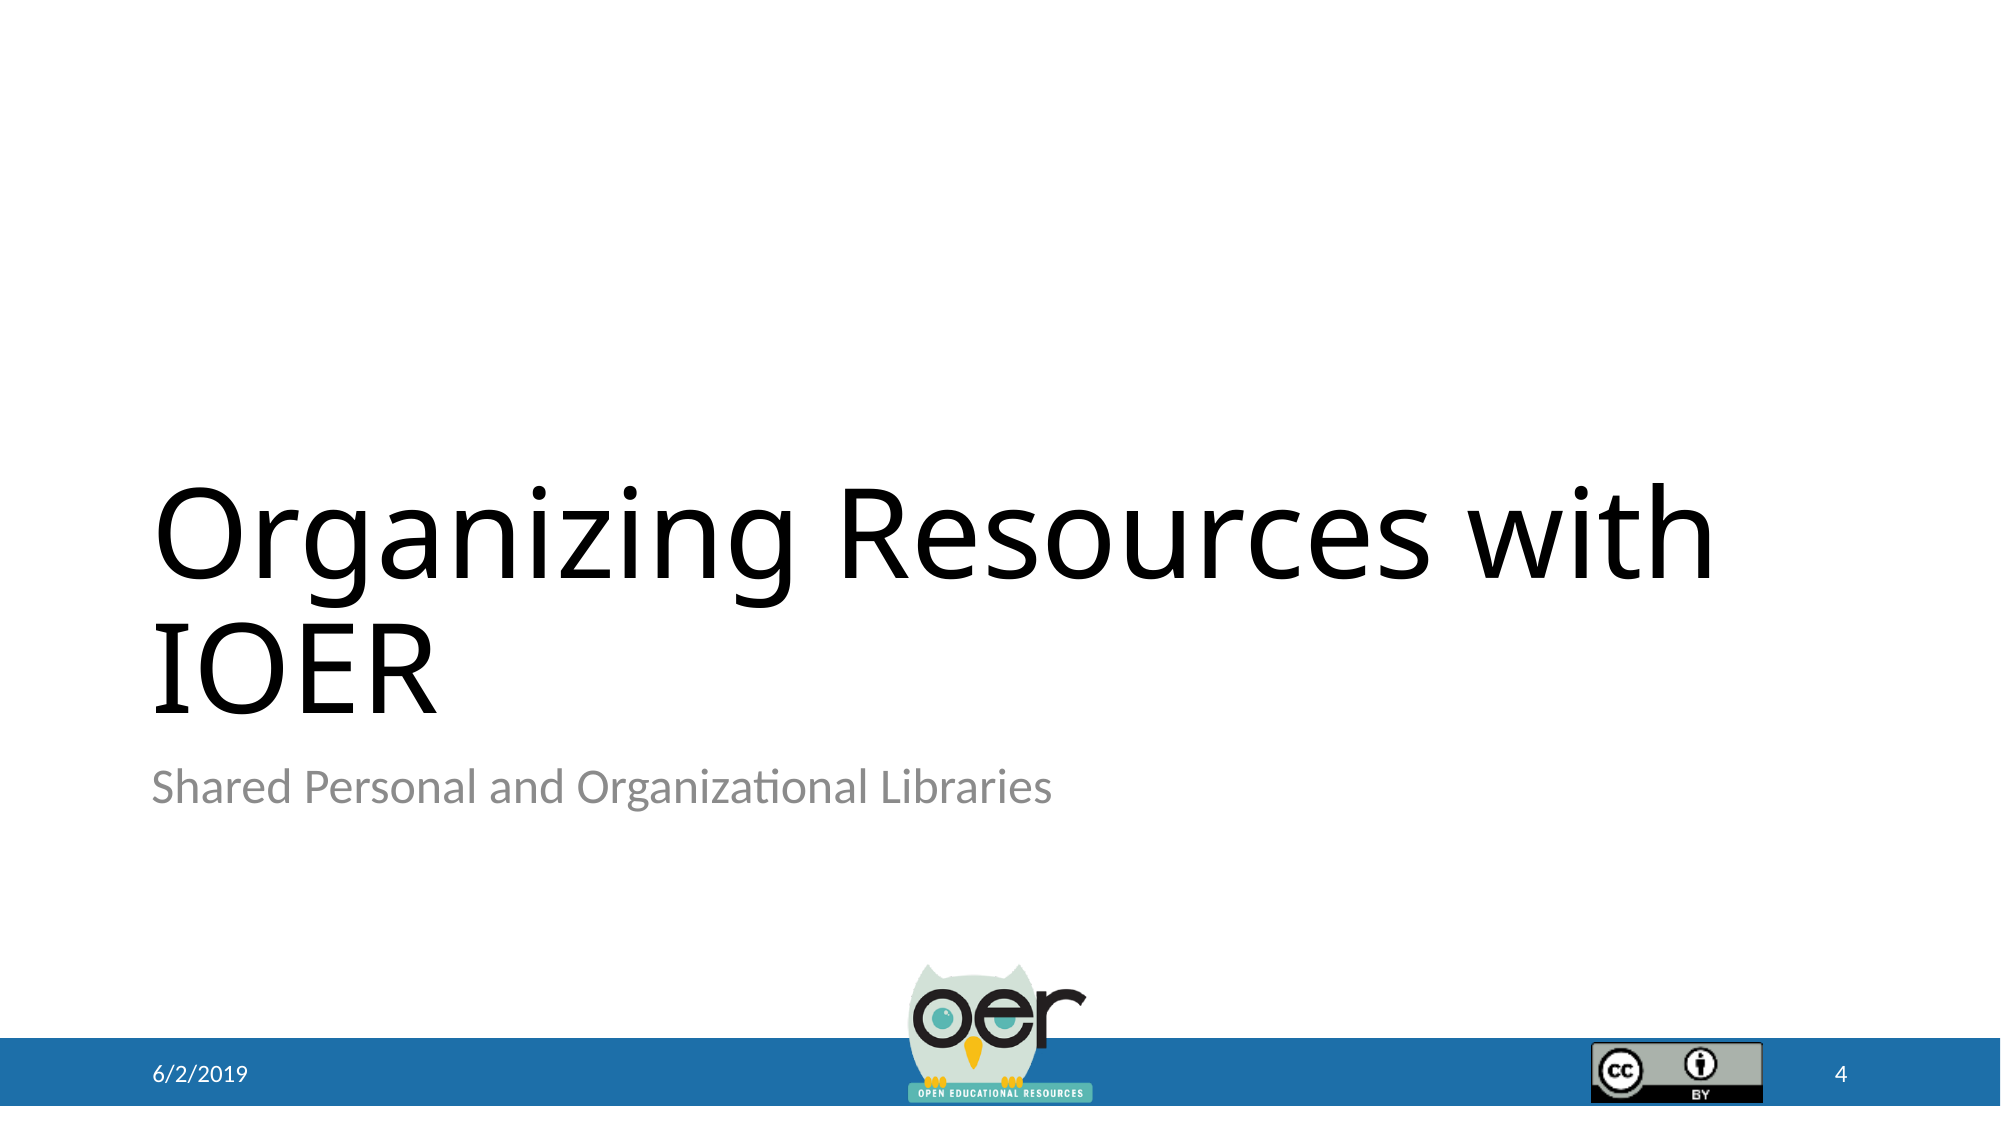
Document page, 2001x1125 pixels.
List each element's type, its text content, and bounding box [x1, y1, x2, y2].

title Organizing Resources with IOER [136, 280, 1862, 749]
list Shared Personal and Organizational Libraries [136, 752, 1862, 999]
picture [905, 999, 1095, 1103]
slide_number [137, 1042, 588, 1103]
slide_number 4 [1412, 1042, 1863, 1103]
